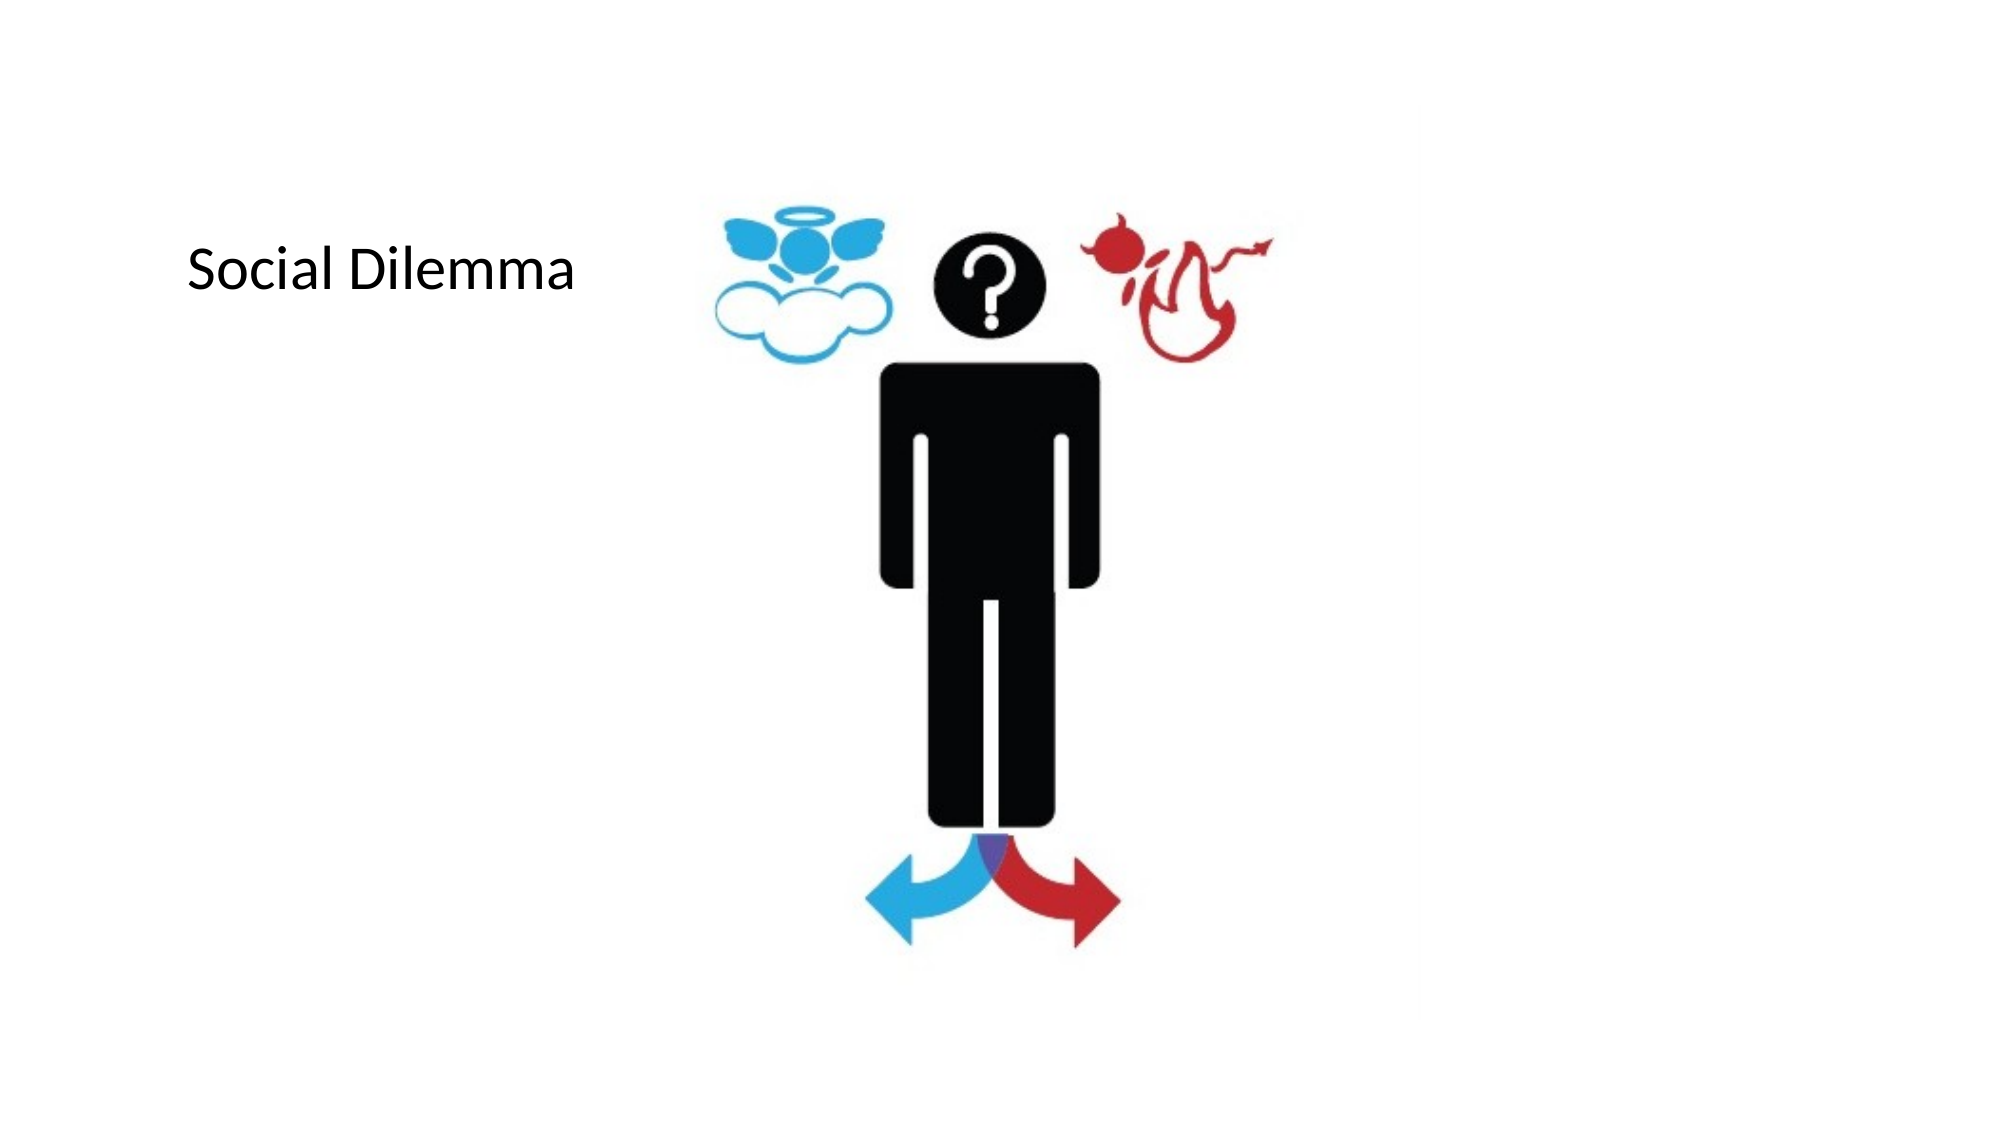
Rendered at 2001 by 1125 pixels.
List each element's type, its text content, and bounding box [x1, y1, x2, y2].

picture [579, 105, 1421, 1020]
text_box Social Dilemma [173, 219, 579, 310]
